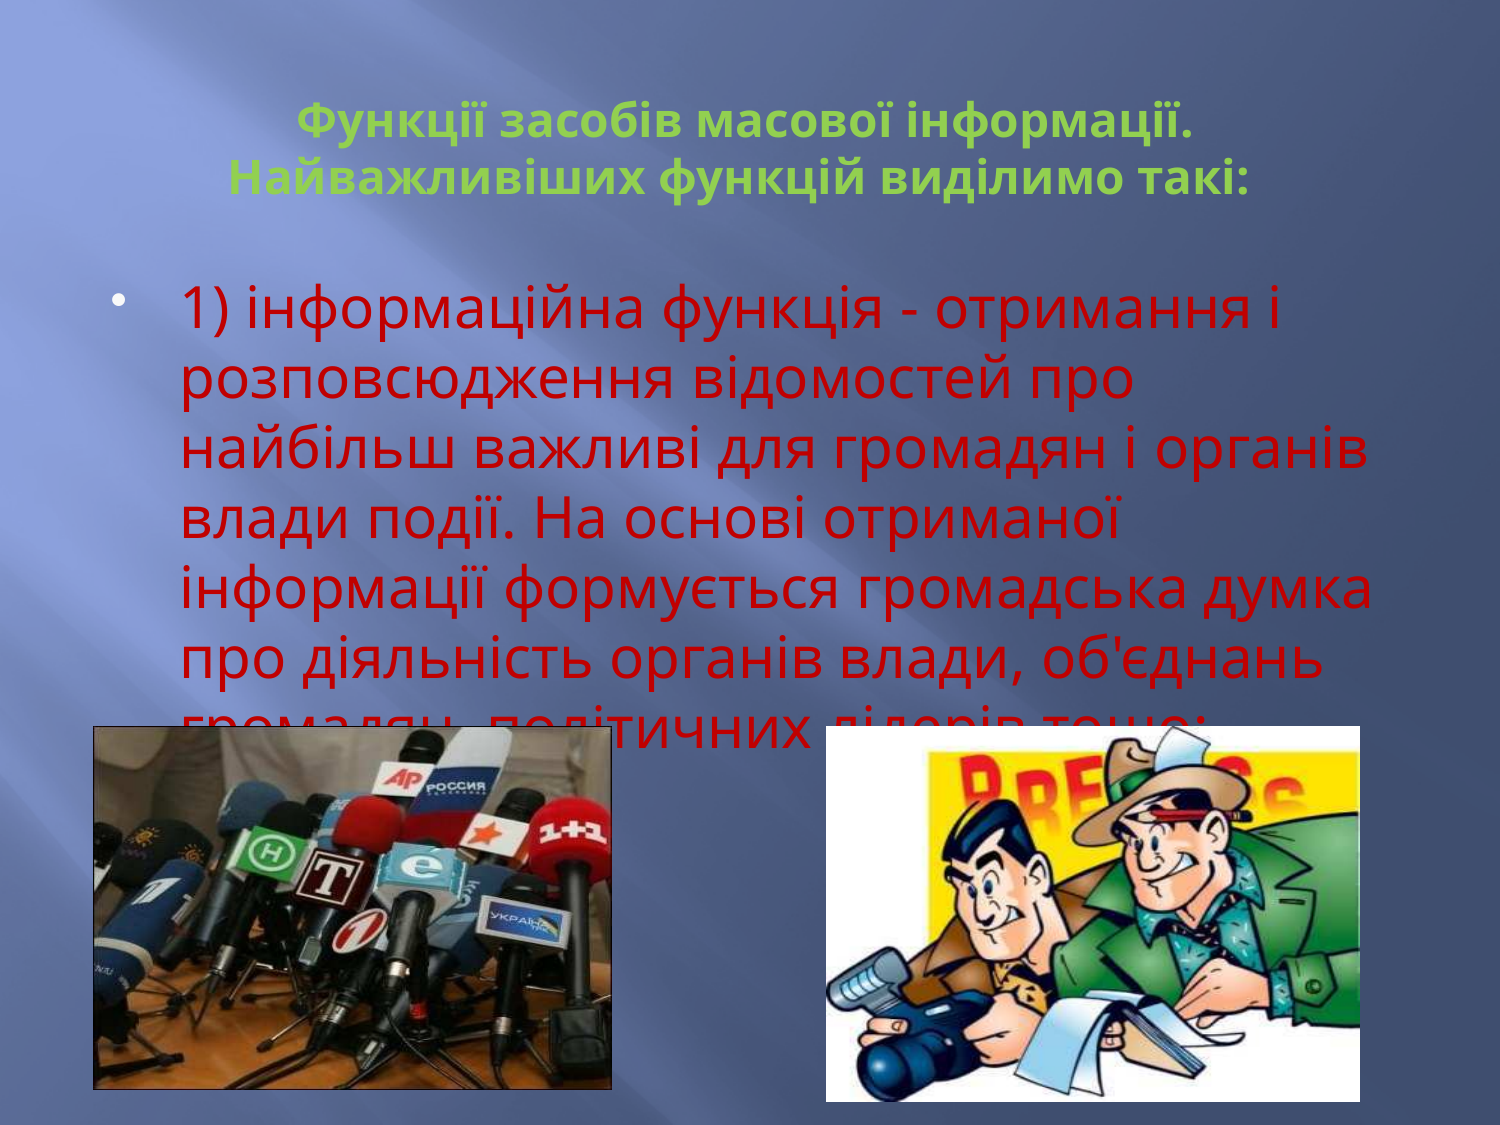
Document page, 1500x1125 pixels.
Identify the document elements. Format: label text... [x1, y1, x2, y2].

picture [826, 726, 1360, 1102]
list 1) інформаційна функція - отримання і розповсюдження відомостей про найбільш важливі для громадян і органів влади події. На основі отриманої інформації формується громадська думка про діяльність органів влади, об'єднань громадян, політичних лідерів тощо; [75, 262, 1425, 1035]
title Функції засобів масової інформації. Найважливіших функцій виділимо такі: [70, 82, 1421, 270]
picture [93, 726, 612, 1091]
